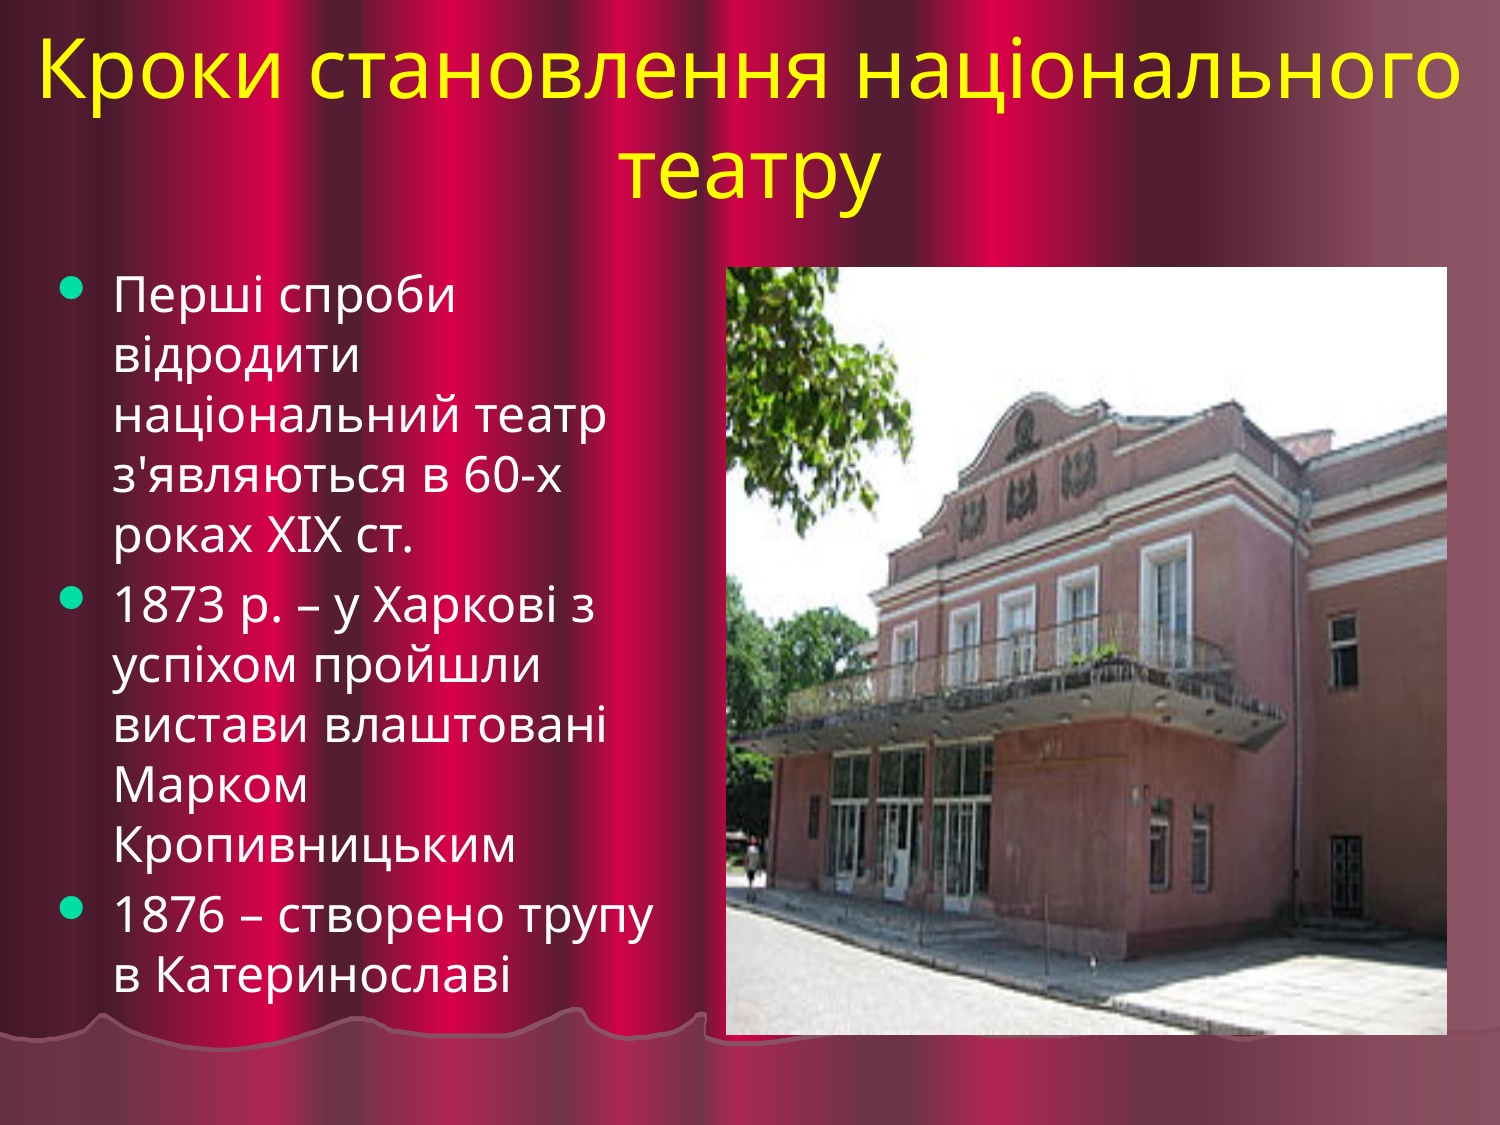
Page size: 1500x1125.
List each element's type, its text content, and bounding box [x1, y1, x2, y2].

title Кроки становлення національного театру [0, 45, 1500, 185]
list Перші спроби відродити національний театр з'являються в 60-х роках ХІХ ст. 1873 р. – у Харкові з успіхом пройшли вистави влаштовані Марком Кропивницьким 1876 – створено трупу в Катеринославі [40, 255, 680, 1048]
picture [725, 266, 1448, 1036]
